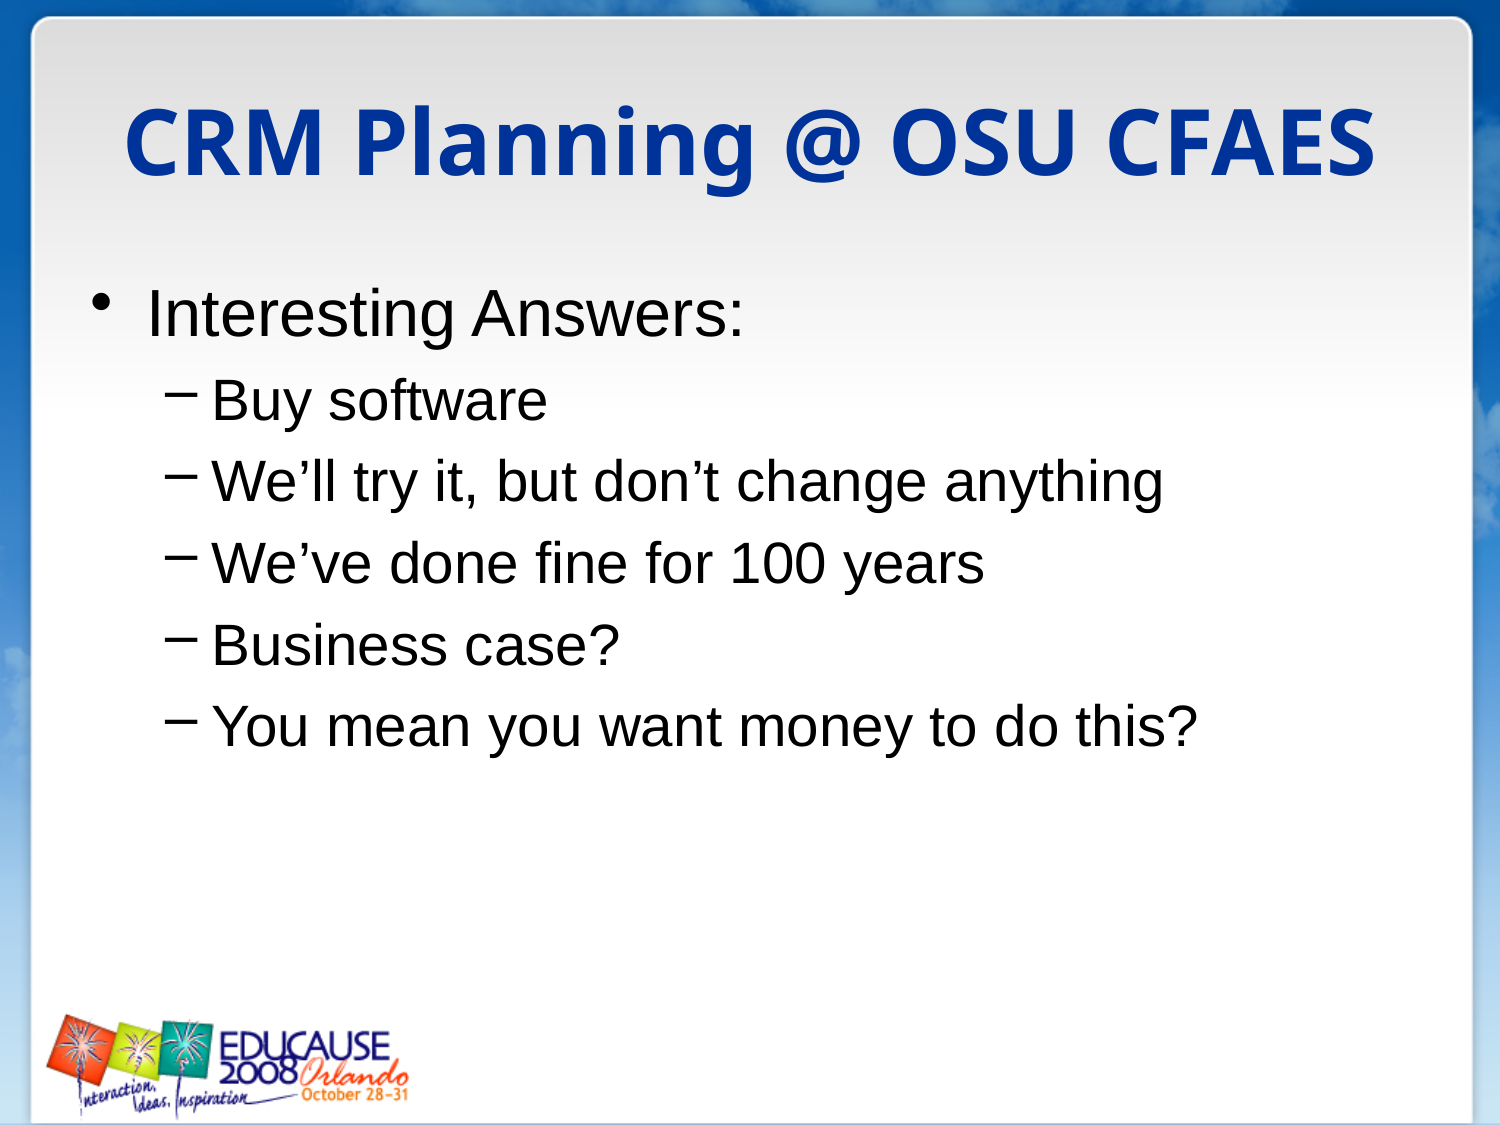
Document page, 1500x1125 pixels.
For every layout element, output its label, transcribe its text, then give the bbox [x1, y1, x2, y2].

picture [0, 0, 1500, 1125]
title CRM Planning @ OSU CFAES [74, 44, 1426, 233]
list Interesting Answers: Buy software We’ll try it, but don’t change anything We’ve done fine for 100 years Business case? You mean you want money to do this? [74, 262, 1426, 1006]
